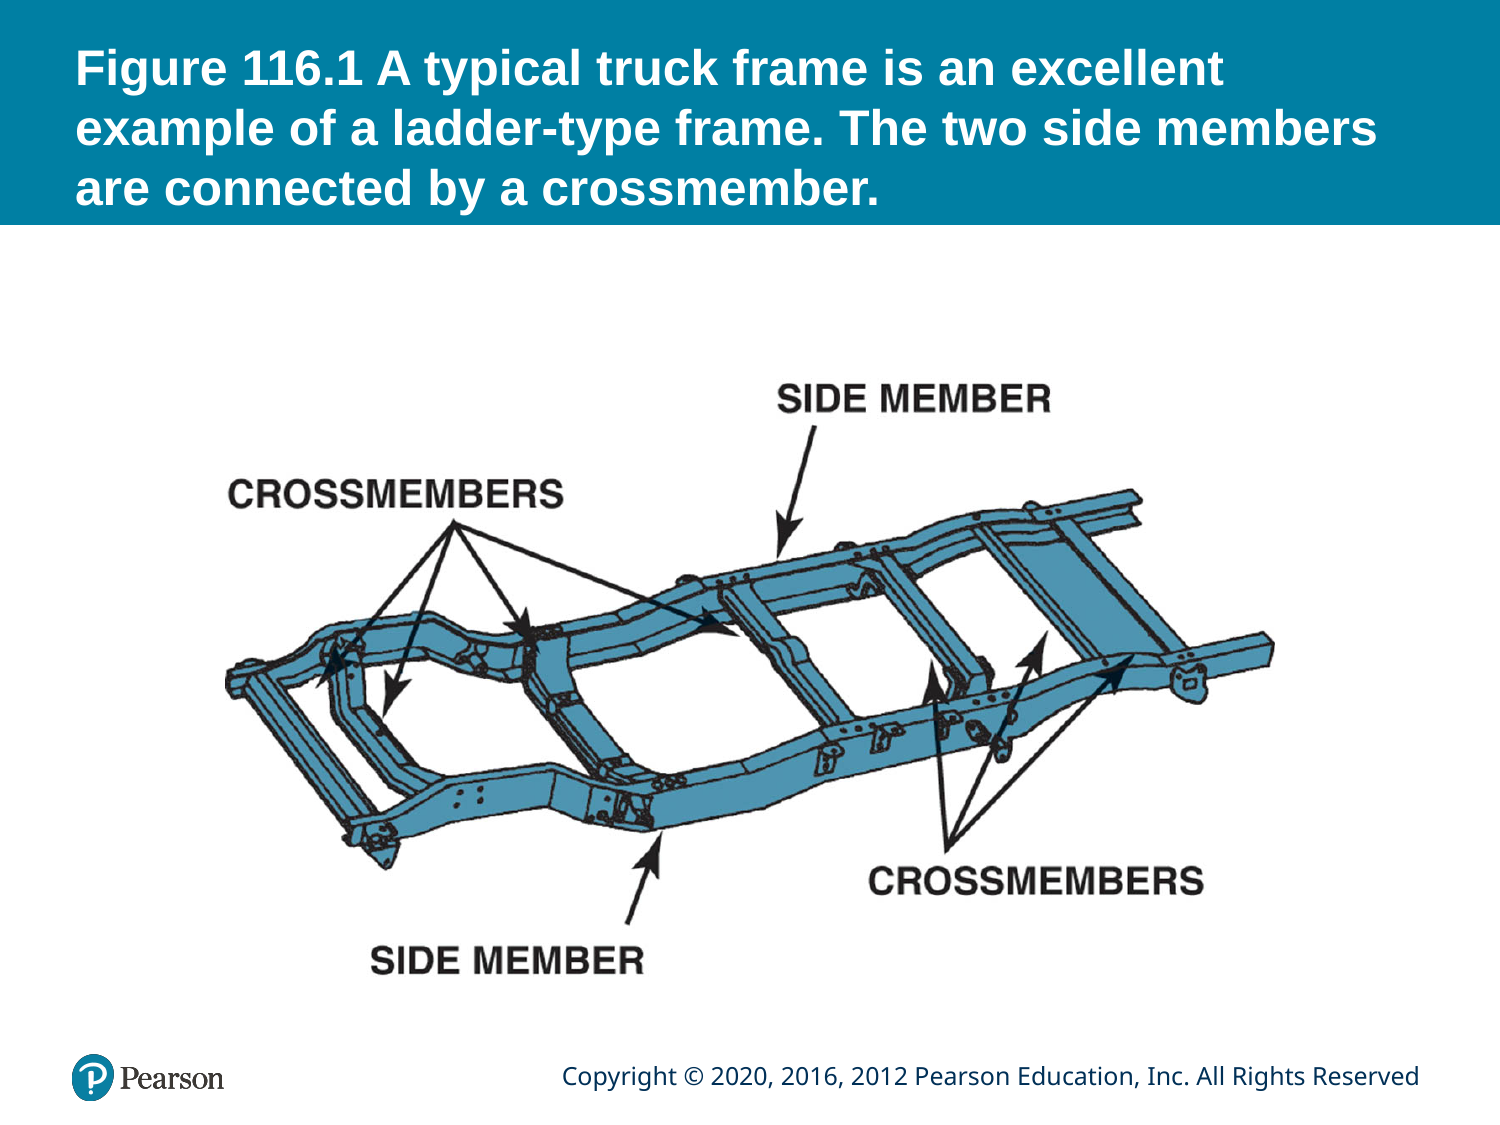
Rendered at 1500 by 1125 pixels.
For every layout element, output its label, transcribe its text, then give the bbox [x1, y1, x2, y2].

picture [98, 1054, 224, 1101]
picture [80, 1063, 106, 1088]
picture [72, 1054, 87, 1070]
title Figure 116.1 A typical truck frame is an excellent example of a ladder-type frame. The two side members are connected by a crossmember. [75, 35, 1425, 216]
picture [224, 377, 1275, 984]
picture [72, 1088, 83, 1101]
